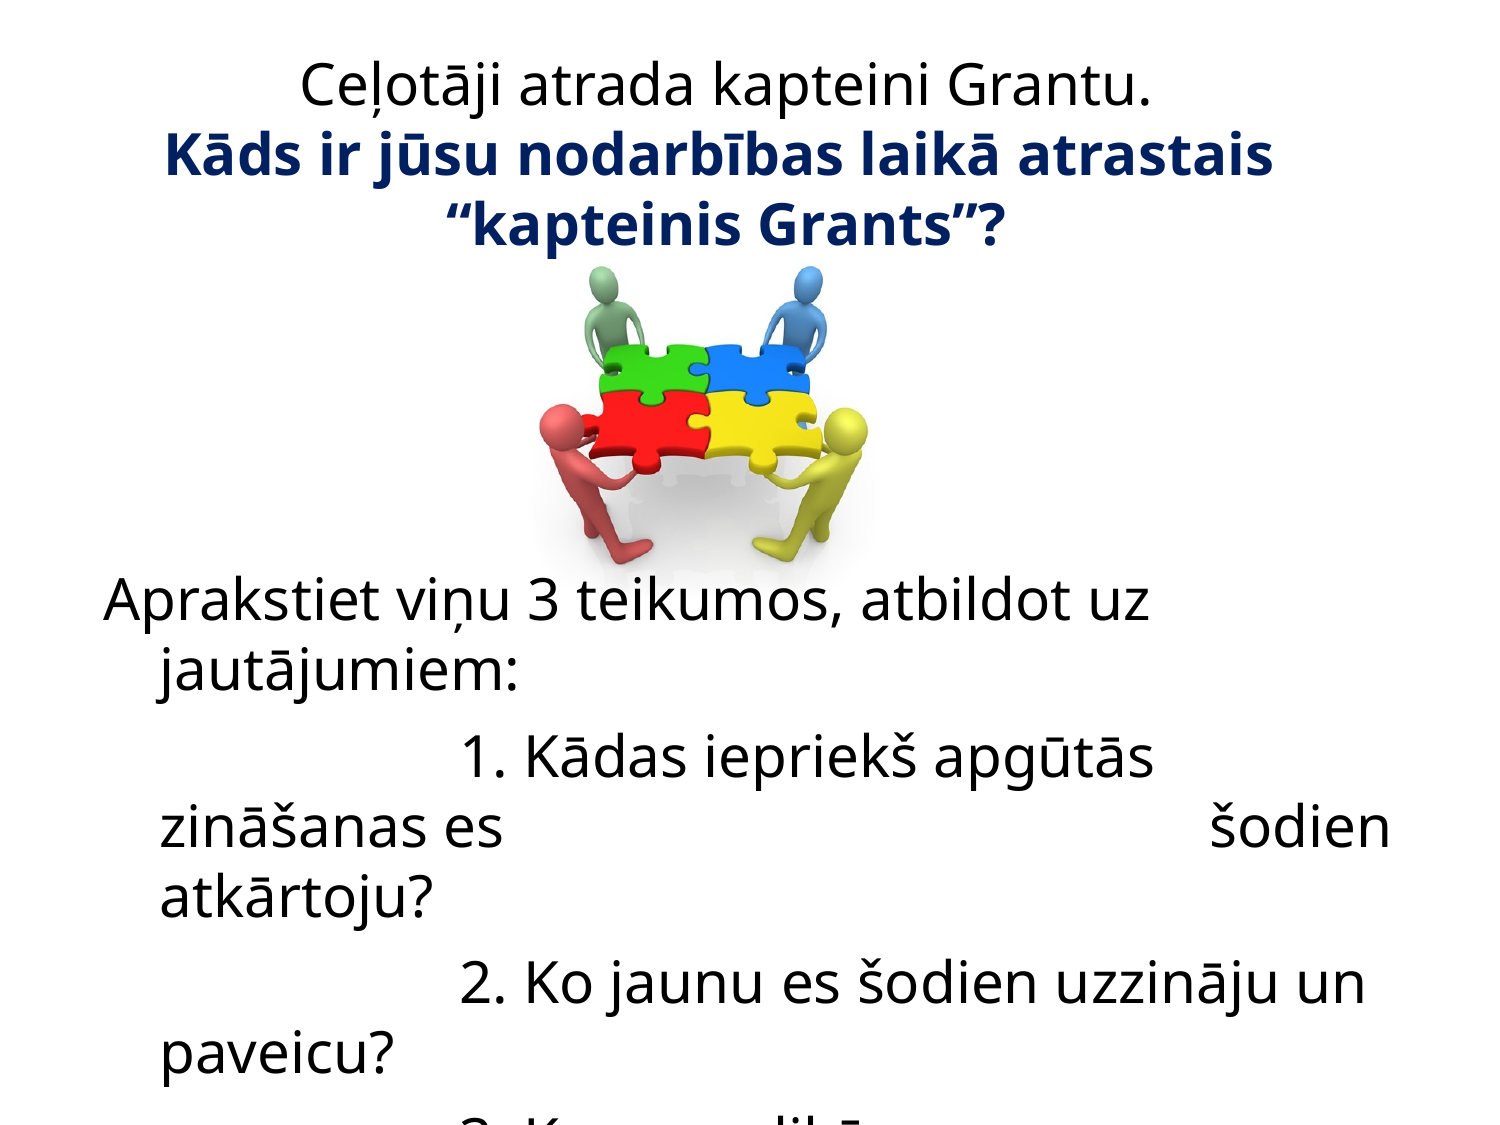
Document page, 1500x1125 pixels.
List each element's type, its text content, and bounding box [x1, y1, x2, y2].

list Aprakstiet viņu 3 teikumos, atbildot uz jautājumiem: 1. Kādas iepriekš apgūtās zināšanas es šodien atkārtoju? 2. Ko jaunu es šodien uzzināju un paveicu? 3. Kas man likās visinteresantākais? [88, 467, 1426, 1013]
picture [513, 231, 893, 611]
title Ceļotāji atrada kapteini Grantu. Kāds ir jūsu nodarbības laikā atrastais “kapteinis Grants”? [0, 0, 1454, 306]
